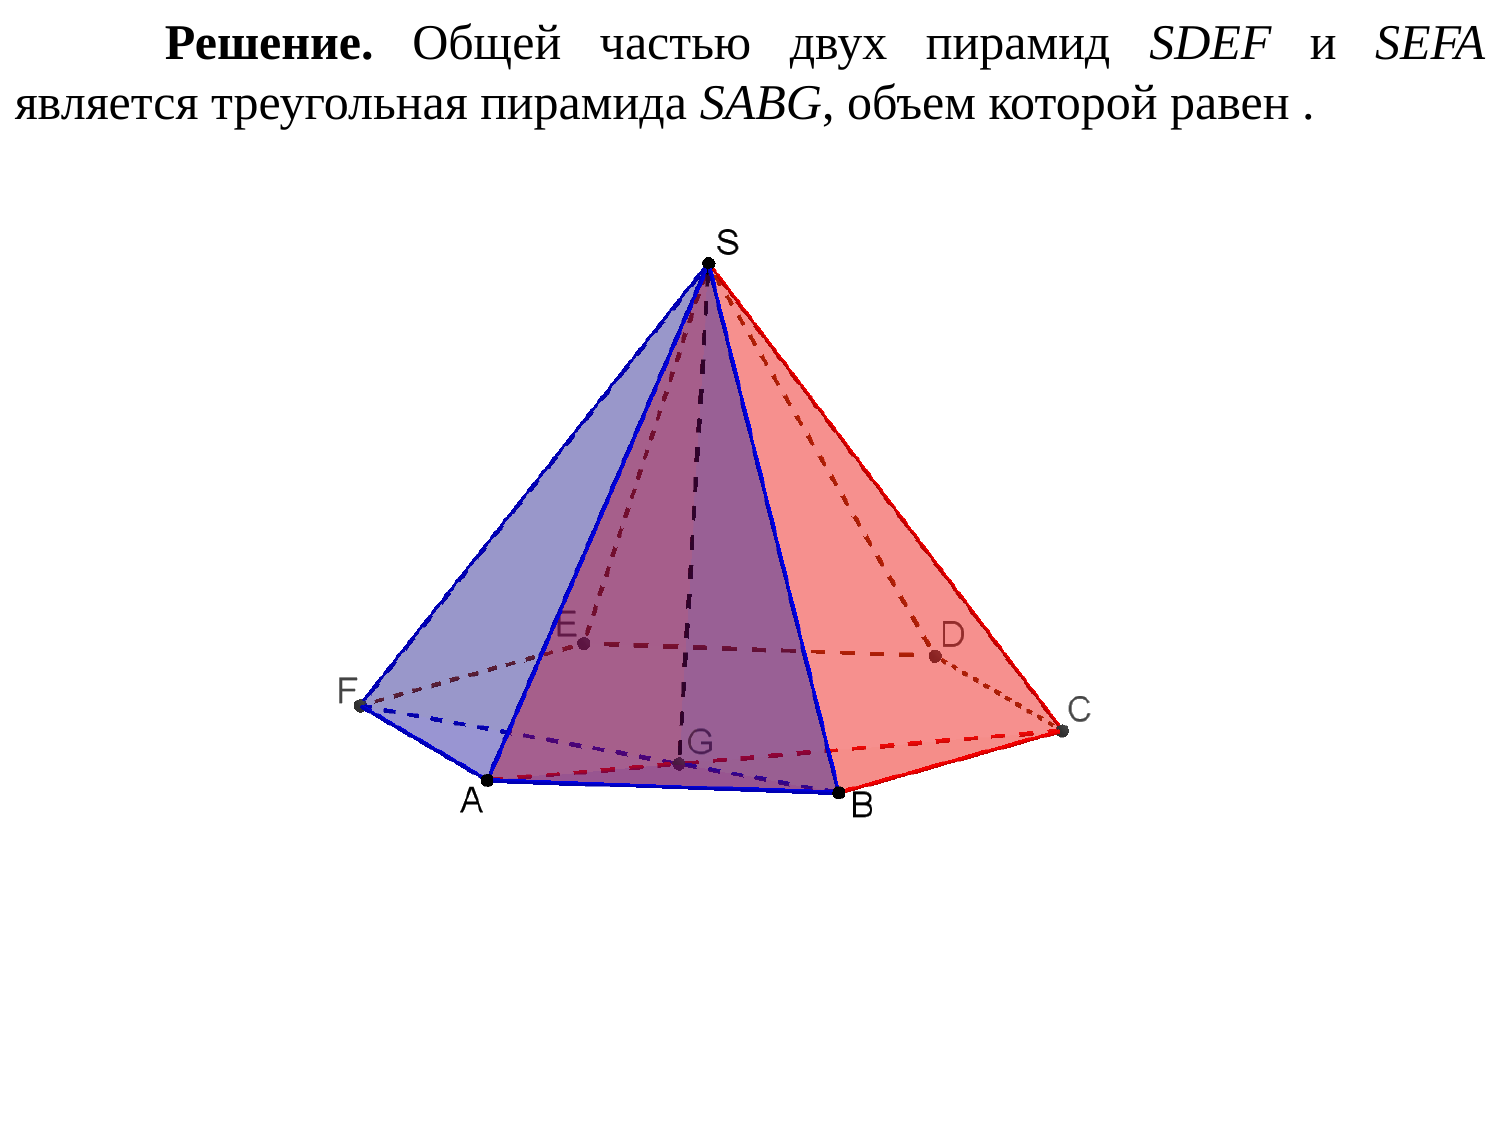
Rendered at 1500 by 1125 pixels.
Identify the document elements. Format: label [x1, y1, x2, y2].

picture [324, 213, 1099, 835]
